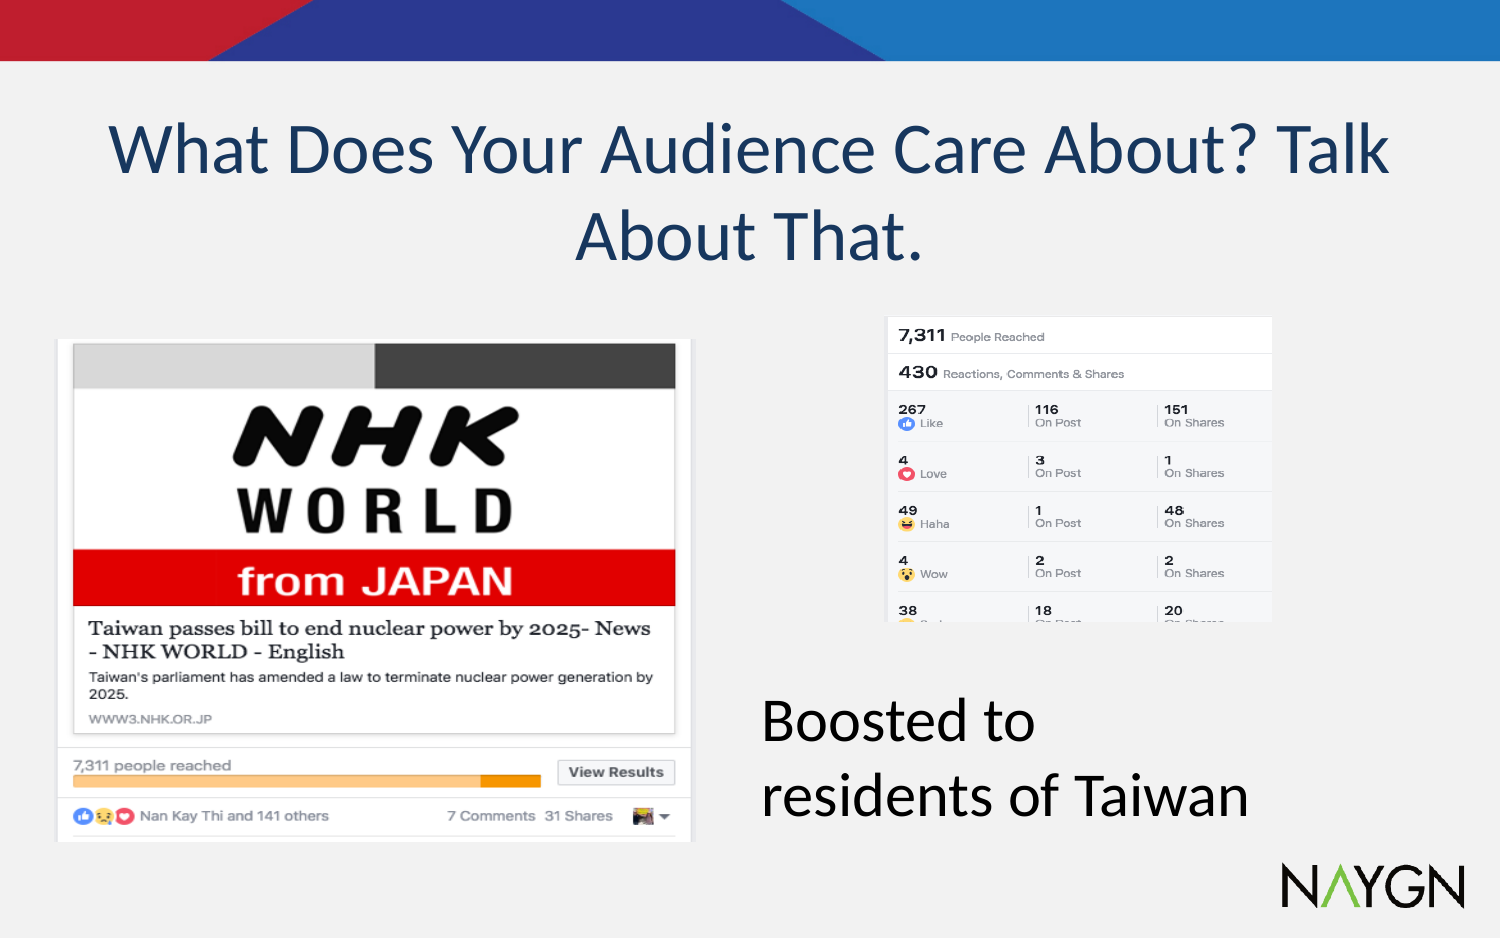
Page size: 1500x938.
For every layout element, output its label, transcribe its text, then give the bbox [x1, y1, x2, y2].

title What Does Your Audience Care About? Talk About That. [37, 126, 1463, 250]
picture [0, 0, 1500, 938]
text_box Boosted to residents of Taiwan [746, 663, 1437, 909]
